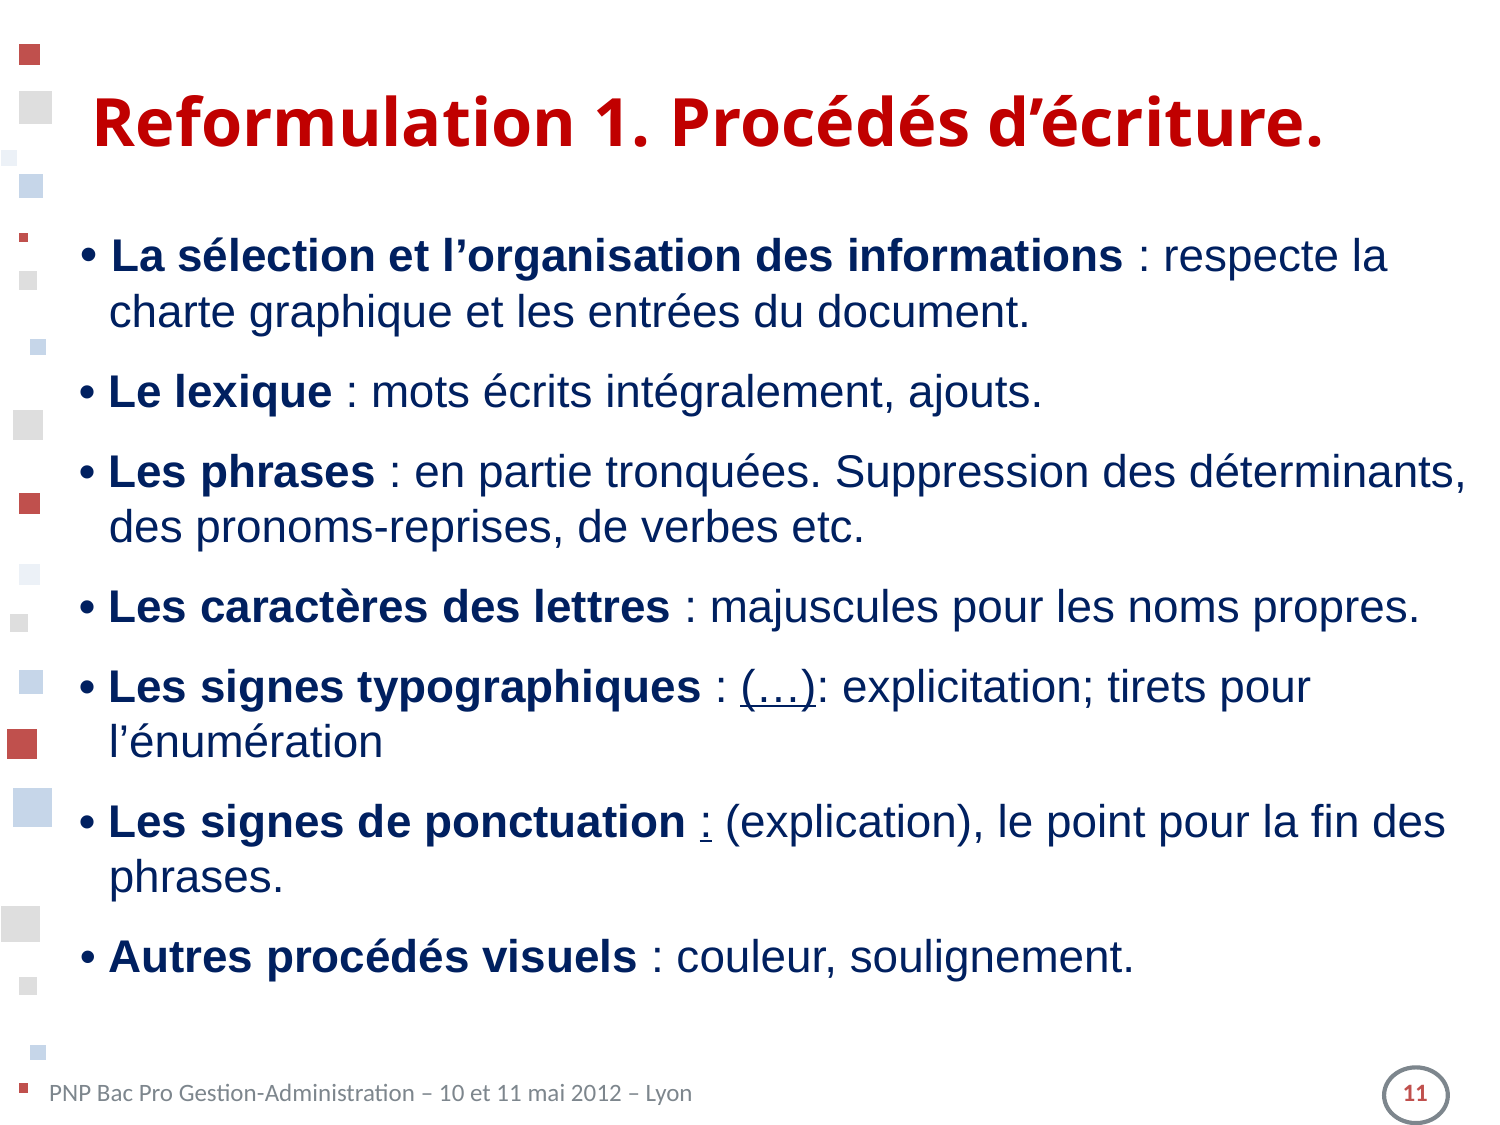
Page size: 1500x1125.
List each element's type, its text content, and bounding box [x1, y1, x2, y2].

list • La sélection et l’organisation des informations : respecte la charte graphique et les entrées du document. • Le lexique : mots écrits intégralement, ajouts. • Les phrases : en partie tronquées. Suppression des déterminants, des pronoms-reprises, de verbes etc. • Les caractères des lettres : majuscules pour les noms propres. • Les signes typographiques : (…): explicitation; tirets pour l’énumération • Les signes de ponctuation : (explication), le point pour la fin des phrases. • Autres procédés visuels : couleur, soulignement. [64, 213, 1492, 1057]
title Reformulation 1. Procédés d’écriture. [76, 59, 1500, 181]
